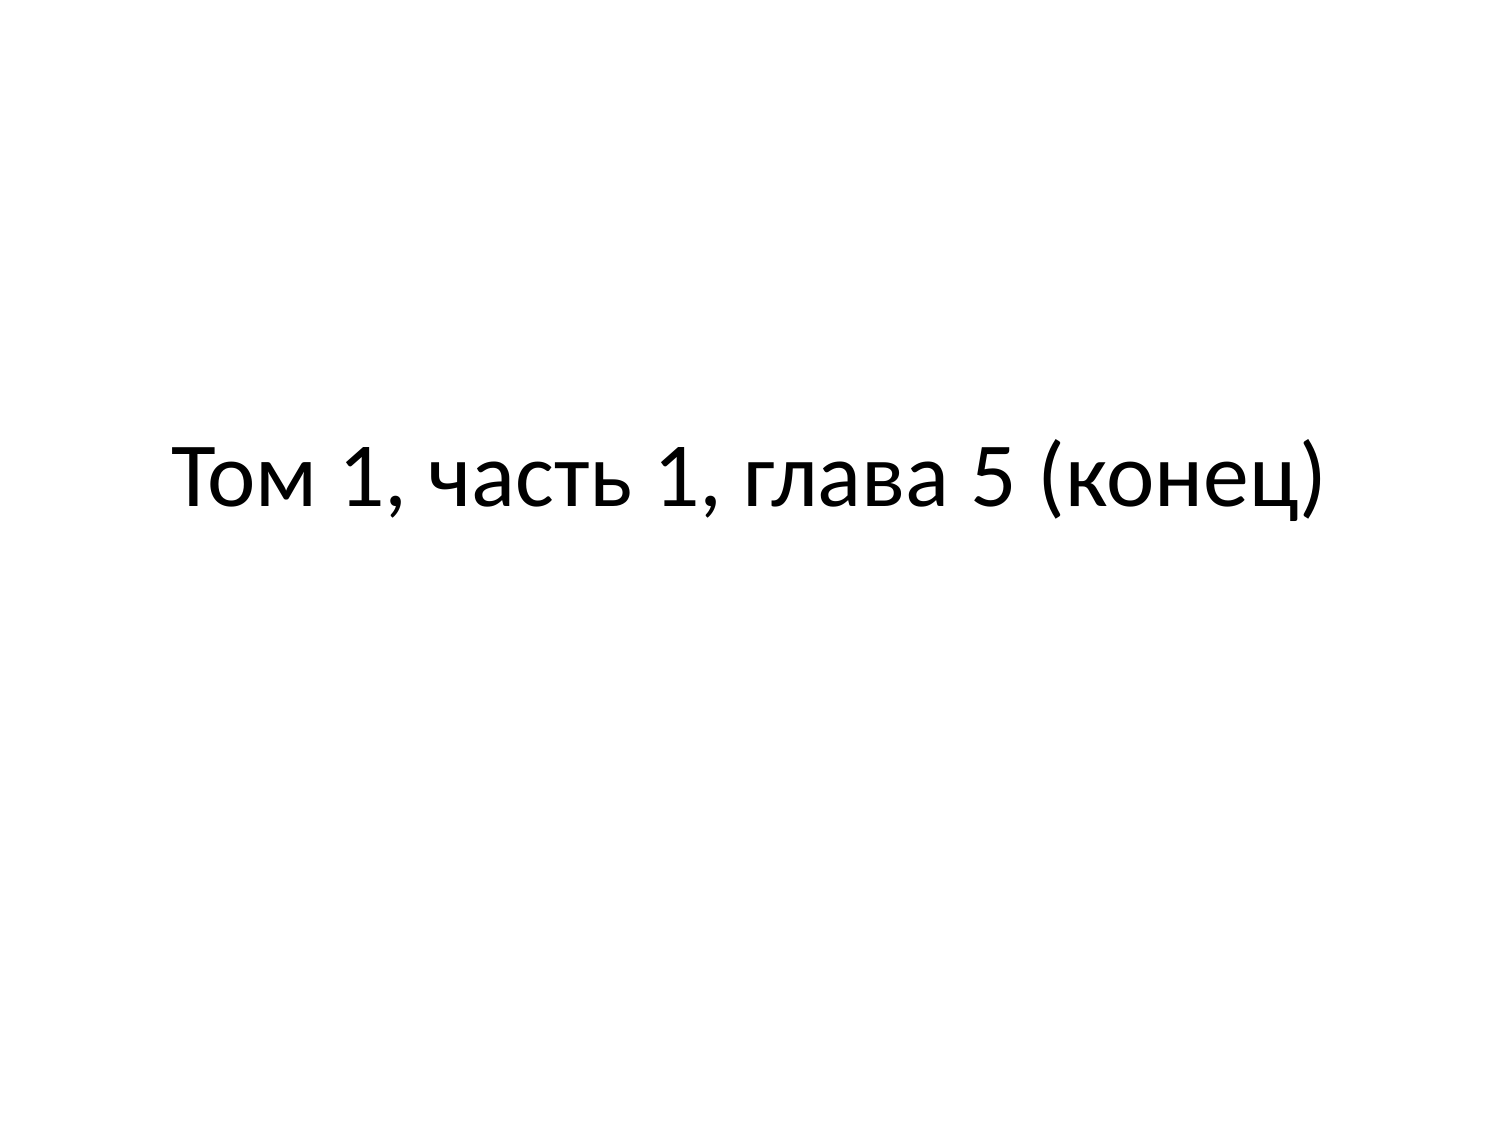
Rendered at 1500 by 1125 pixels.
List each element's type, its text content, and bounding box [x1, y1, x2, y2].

title Том 1, часть 1, глава 5 (конец) [112, 349, 1388, 591]
